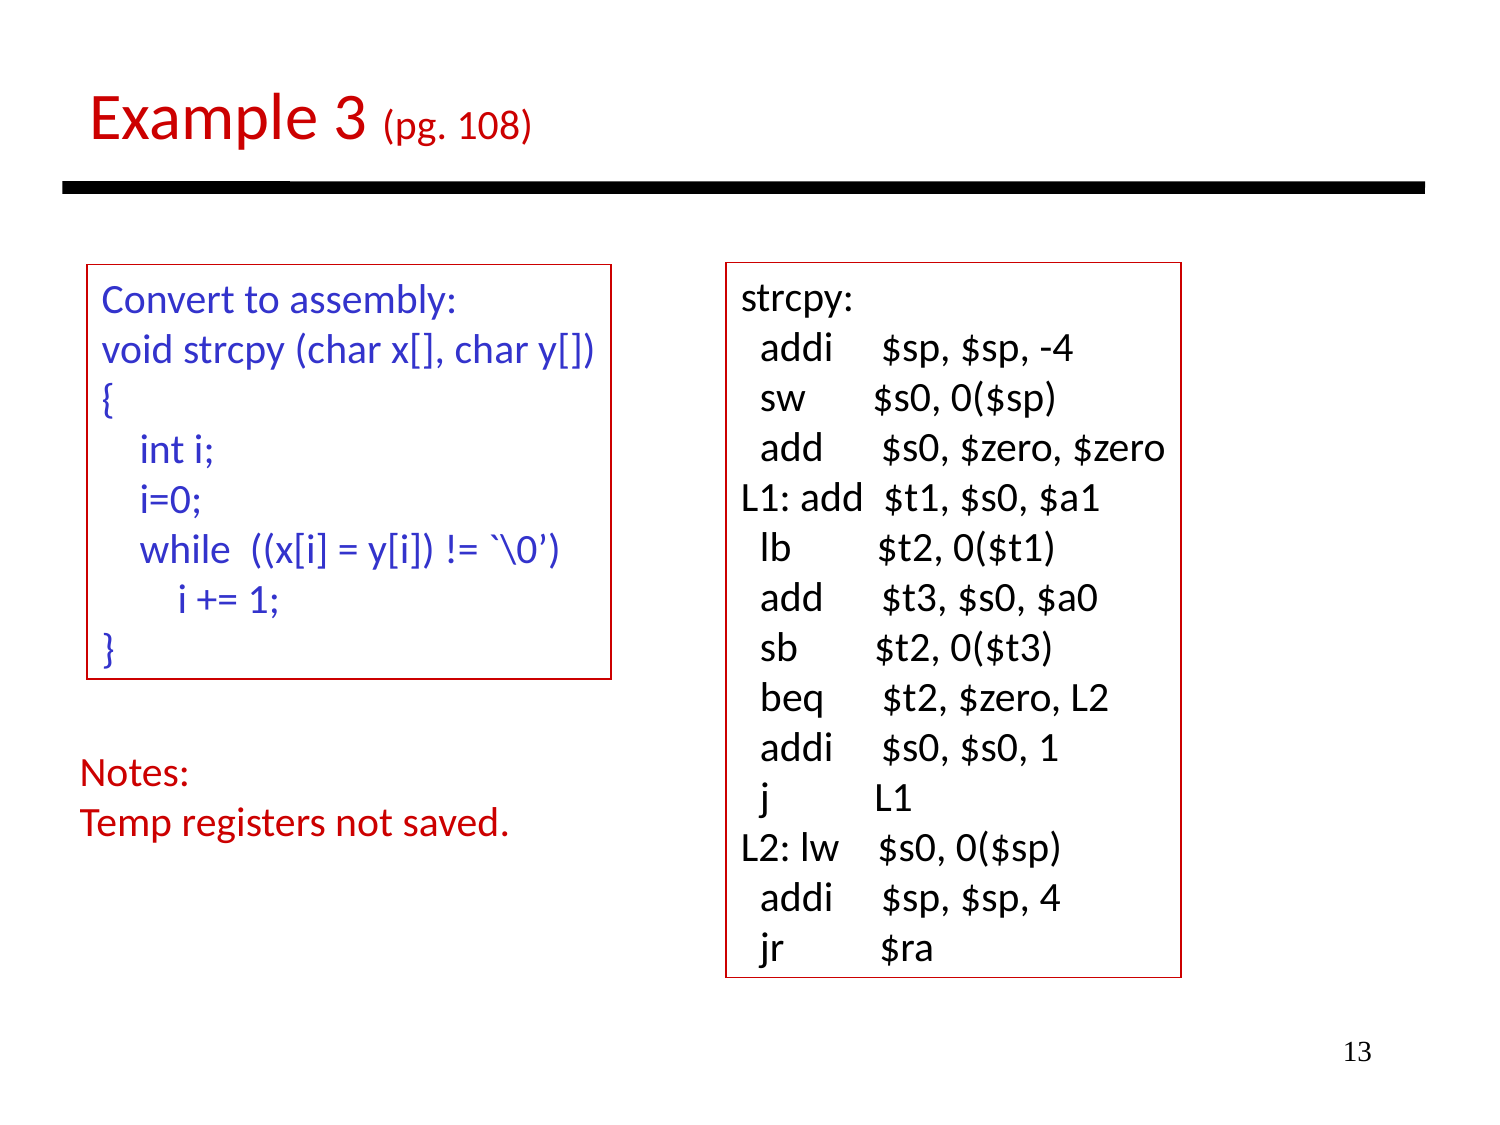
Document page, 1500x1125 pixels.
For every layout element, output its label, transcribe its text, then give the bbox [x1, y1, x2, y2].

text_box Convert to assembly: void strcpy (char x[], char y[]) { int i; i=0; while ((x[i] = y[i]) != `\0’) i += 1; } [86, 264, 611, 680]
slide_number 13 [1074, 1025, 1388, 1100]
text_box Notes: Temp registers not saved. [64, 737, 526, 853]
text_box strcpy: addi $sp, $sp, -4 sw $s0, 0($sp) add $s0, $zero, $zero L1: add $t1, $s0, $a1 lb $t2, 0($t1) add $t3, $s0, $a0 sb $t2, 0($t3) beq $t2, $zero, L2 addi $s0, $s0, 1 j L1 L2: lw $s0, 0($sp) addi $sp, $sp, 4 jr $ra [726, 262, 1181, 978]
text_box Example 3 (pg. 108) [74, 65, 548, 160]
